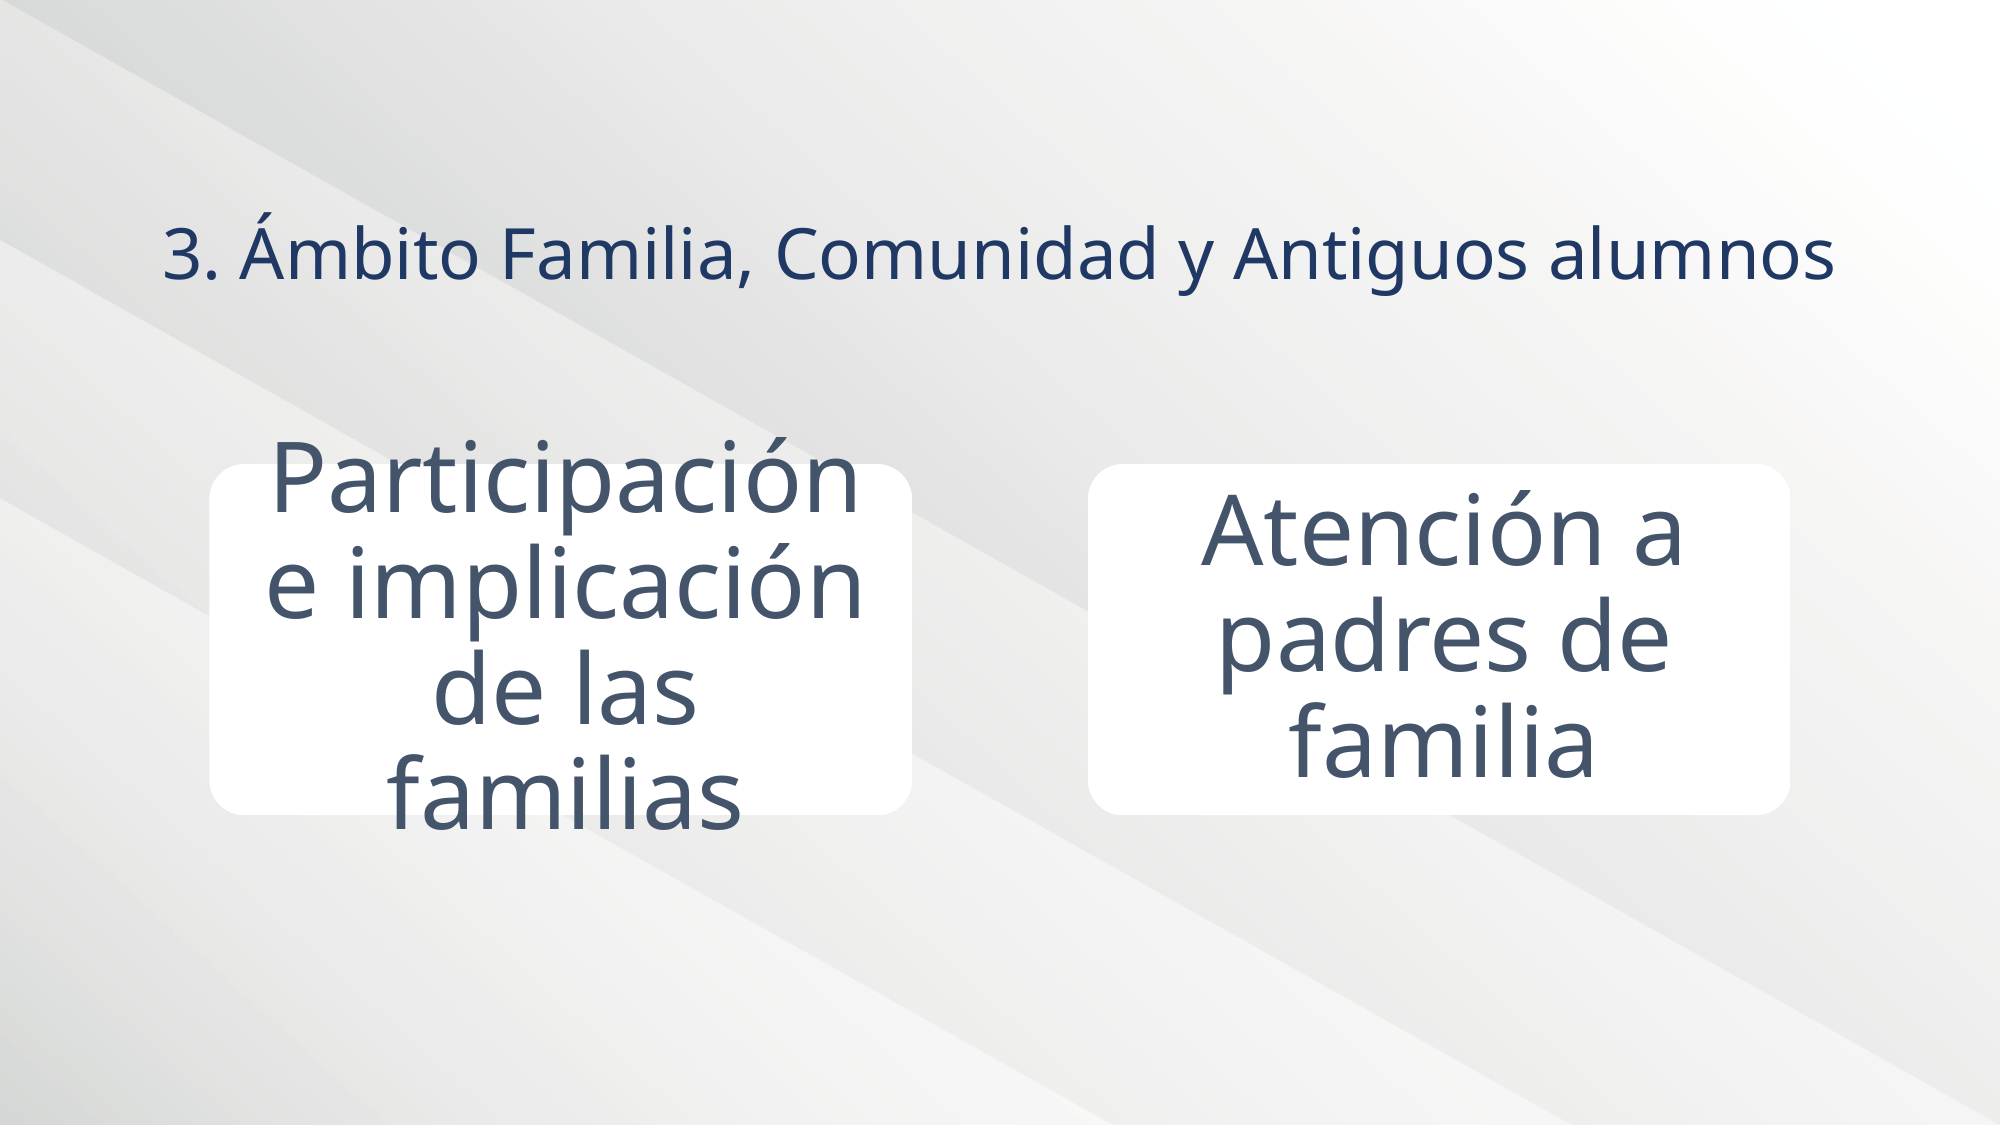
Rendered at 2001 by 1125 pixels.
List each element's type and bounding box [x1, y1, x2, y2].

list [209, 151, 1791, 1125]
picture [0, 0, 2000, 1125]
